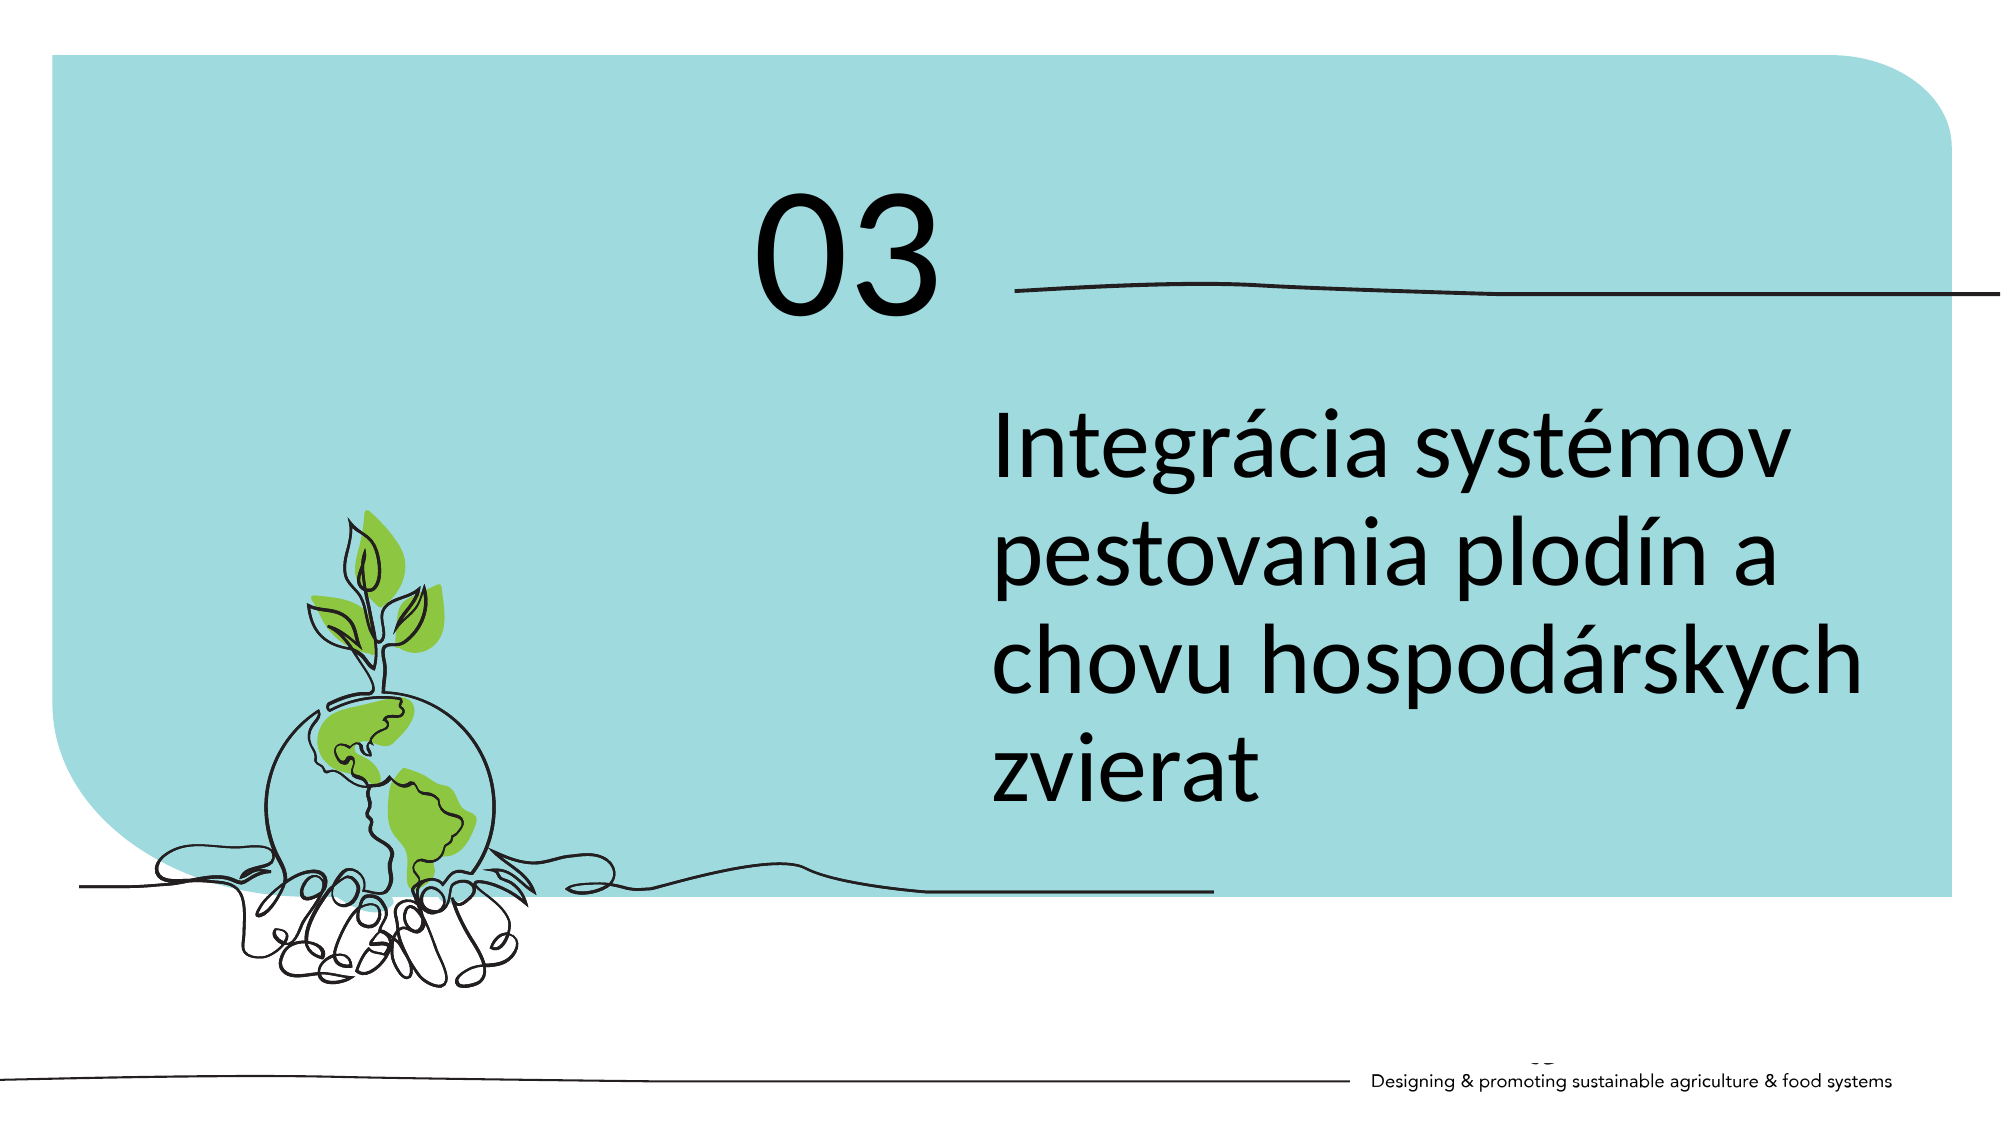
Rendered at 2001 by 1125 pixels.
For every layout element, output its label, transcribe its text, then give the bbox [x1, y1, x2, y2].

list Integrácia systémov pestovania plodín a chovu hospodárskych zvierat [976, 384, 1963, 888]
picture [1332, 1063, 1914, 1105]
list 03 [738, 146, 1078, 242]
